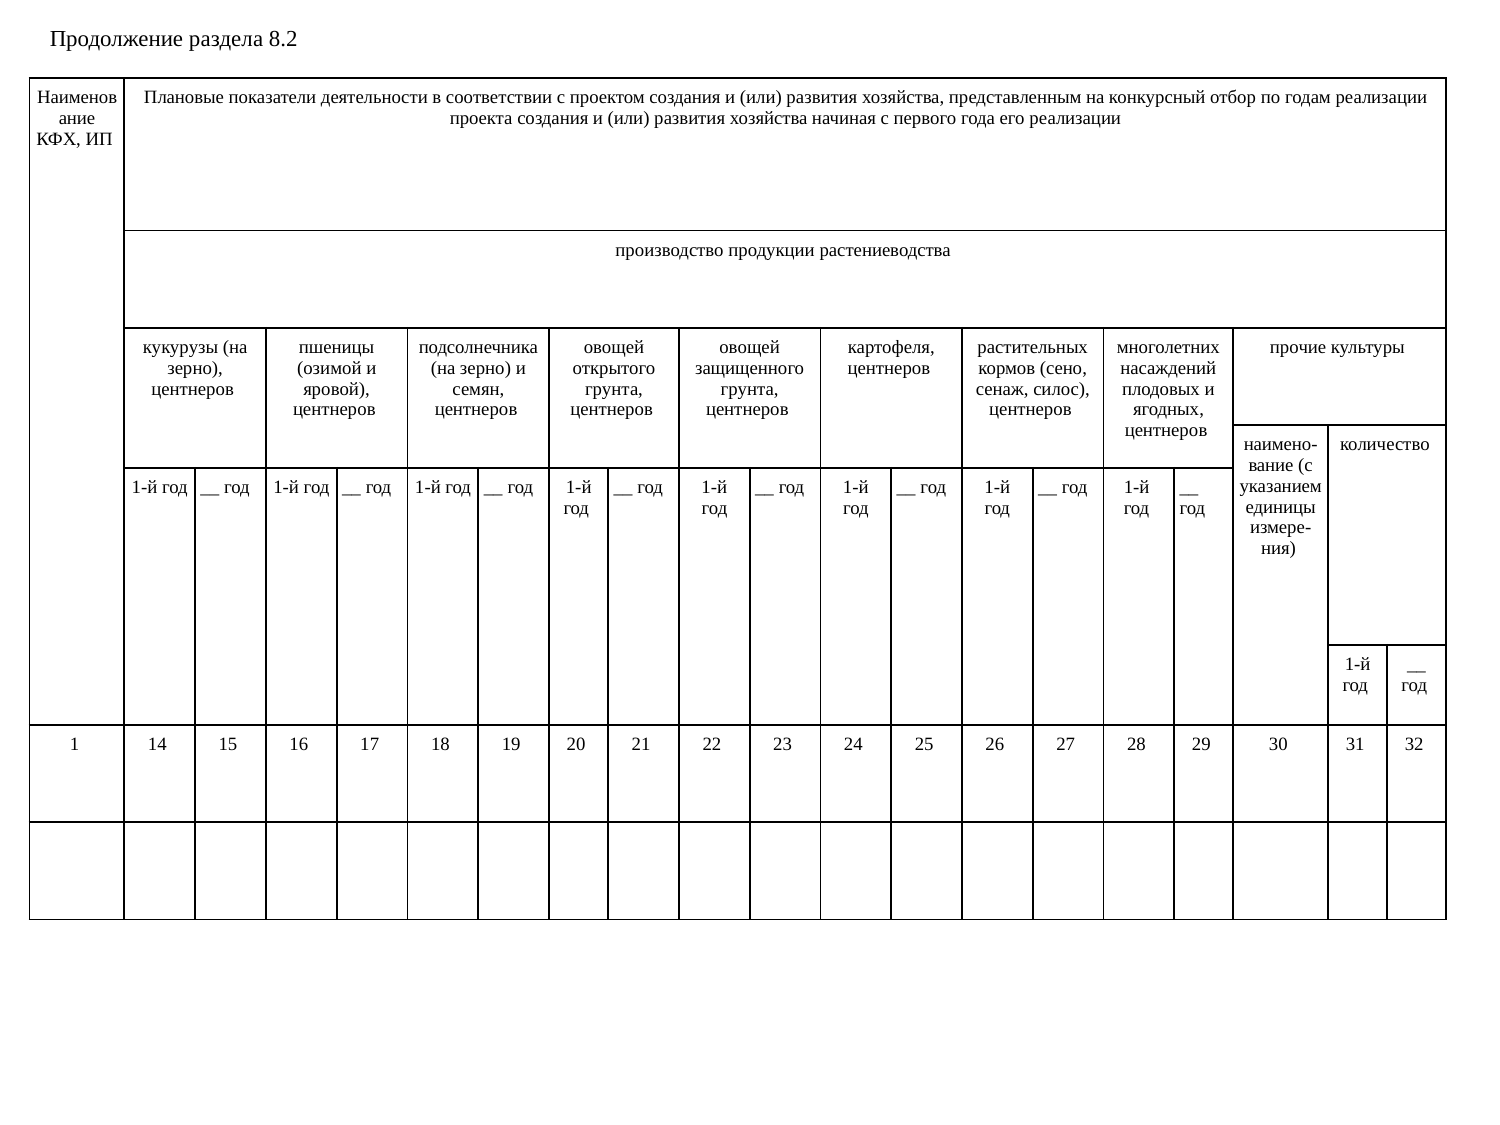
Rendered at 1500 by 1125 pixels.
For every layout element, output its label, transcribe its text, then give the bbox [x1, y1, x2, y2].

table_cell 22 [680, 726, 749, 821]
table_cell __ год [479, 469, 548, 724]
table_cell кукурузы (на зерно), центнеров [125, 329, 265, 467]
table_cell [550, 823, 607, 919]
table_cell __ год [196, 469, 265, 724]
table_cell 1-й год [267, 469, 336, 724]
table_cell __ год [338, 469, 407, 724]
table_cell [1329, 823, 1386, 919]
table_cell [267, 823, 336, 919]
table_cell 19 [479, 726, 548, 821]
table_cell [1234, 823, 1327, 919]
table_cell 1-й год [550, 469, 607, 724]
table_cell овощей открытого грунта, центнеров [550, 329, 678, 467]
table_cell 26 [963, 726, 1032, 821]
table_cell 21 [609, 726, 678, 821]
table_cell 1-й год [125, 469, 194, 724]
table_cell 30 [1234, 726, 1327, 821]
table_cell подсолнечника (на зерно) и семян, центнеров [408, 329, 548, 467]
table_cell [1104, 823, 1173, 919]
table_cell 1-й год [821, 469, 890, 724]
table_cell 15 [196, 726, 265, 821]
table_cell 16 [267, 726, 336, 821]
table_cell __ год [609, 469, 678, 724]
table_cell 1-й год [963, 469, 1032, 724]
table_cell 1-й год [680, 469, 749, 724]
table_cell __ год [892, 469, 961, 724]
table_cell 20 [550, 726, 607, 821]
table_cell [680, 823, 749, 919]
table_cell прочие культуры [1234, 329, 1445, 424]
table_cell пшеницы (озимой и яровой), центнеров [267, 329, 407, 467]
table_cell [821, 823, 890, 919]
table_cell многолетних насаждений плодовых и ягодных, центнеров [1104, 329, 1232, 467]
table_cell 25 [892, 726, 961, 821]
table_cell [479, 823, 548, 919]
table_cell 31 [1329, 726, 1386, 821]
table_cell [892, 823, 961, 919]
table_cell [1175, 823, 1232, 919]
table_cell 24 [821, 726, 890, 821]
table_cell 1 [30, 726, 123, 821]
table_cell картофеля, центнеров [821, 329, 961, 467]
table_cell 27 [1034, 726, 1103, 821]
table_cell __ год [1388, 646, 1445, 724]
table_cell [1388, 823, 1445, 919]
table_cell [30, 823, 123, 919]
text_box Продолжение раздела 8.2 [17, 16, 313, 59]
table_header Плановые показатели деятельности в соответствии с проектом создания и (или) развития хозяйства, представленным на конкурсный отбор по годам реализации проекта создания и (или) развития хозяйства начиная с первого года его реализации [125, 79, 1445, 230]
table_cell 32 [1388, 726, 1445, 821]
table_cell [963, 823, 1032, 919]
table_cell 1-й год [1104, 469, 1173, 724]
table_cell 1-й год [408, 469, 477, 724]
table_cell производство продукции растениеводства [125, 231, 1445, 327]
table_cell __ год [751, 469, 820, 724]
table_cell __ год [1034, 469, 1103, 724]
table_cell 29 [1175, 726, 1232, 821]
table_cell [609, 823, 678, 919]
table_cell [408, 823, 477, 919]
table_cell [196, 823, 265, 919]
table_cell [751, 823, 820, 919]
table_cell количество [1329, 426, 1445, 644]
table_cell 17 [338, 726, 407, 821]
table_cell 18 [408, 726, 477, 821]
table_cell [1034, 823, 1103, 919]
table_cell овощей защищенного грунта, центнеров [680, 329, 820, 467]
table_cell 14 [125, 726, 194, 821]
table_cell наимено-вание (с указанием единицы измере- ния) [1234, 426, 1327, 724]
table_header Наименование КФХ, ИП [30, 79, 123, 724]
table_cell 1-й год [1329, 646, 1386, 724]
table_cell 23 [751, 726, 820, 821]
table_cell 28 [1104, 726, 1173, 821]
table_cell растительных кормов (сено, сенаж, силос), центнеров [963, 329, 1103, 467]
table_cell [125, 823, 194, 919]
table_cell __ год [1175, 469, 1232, 724]
table_cell [338, 823, 407, 919]
